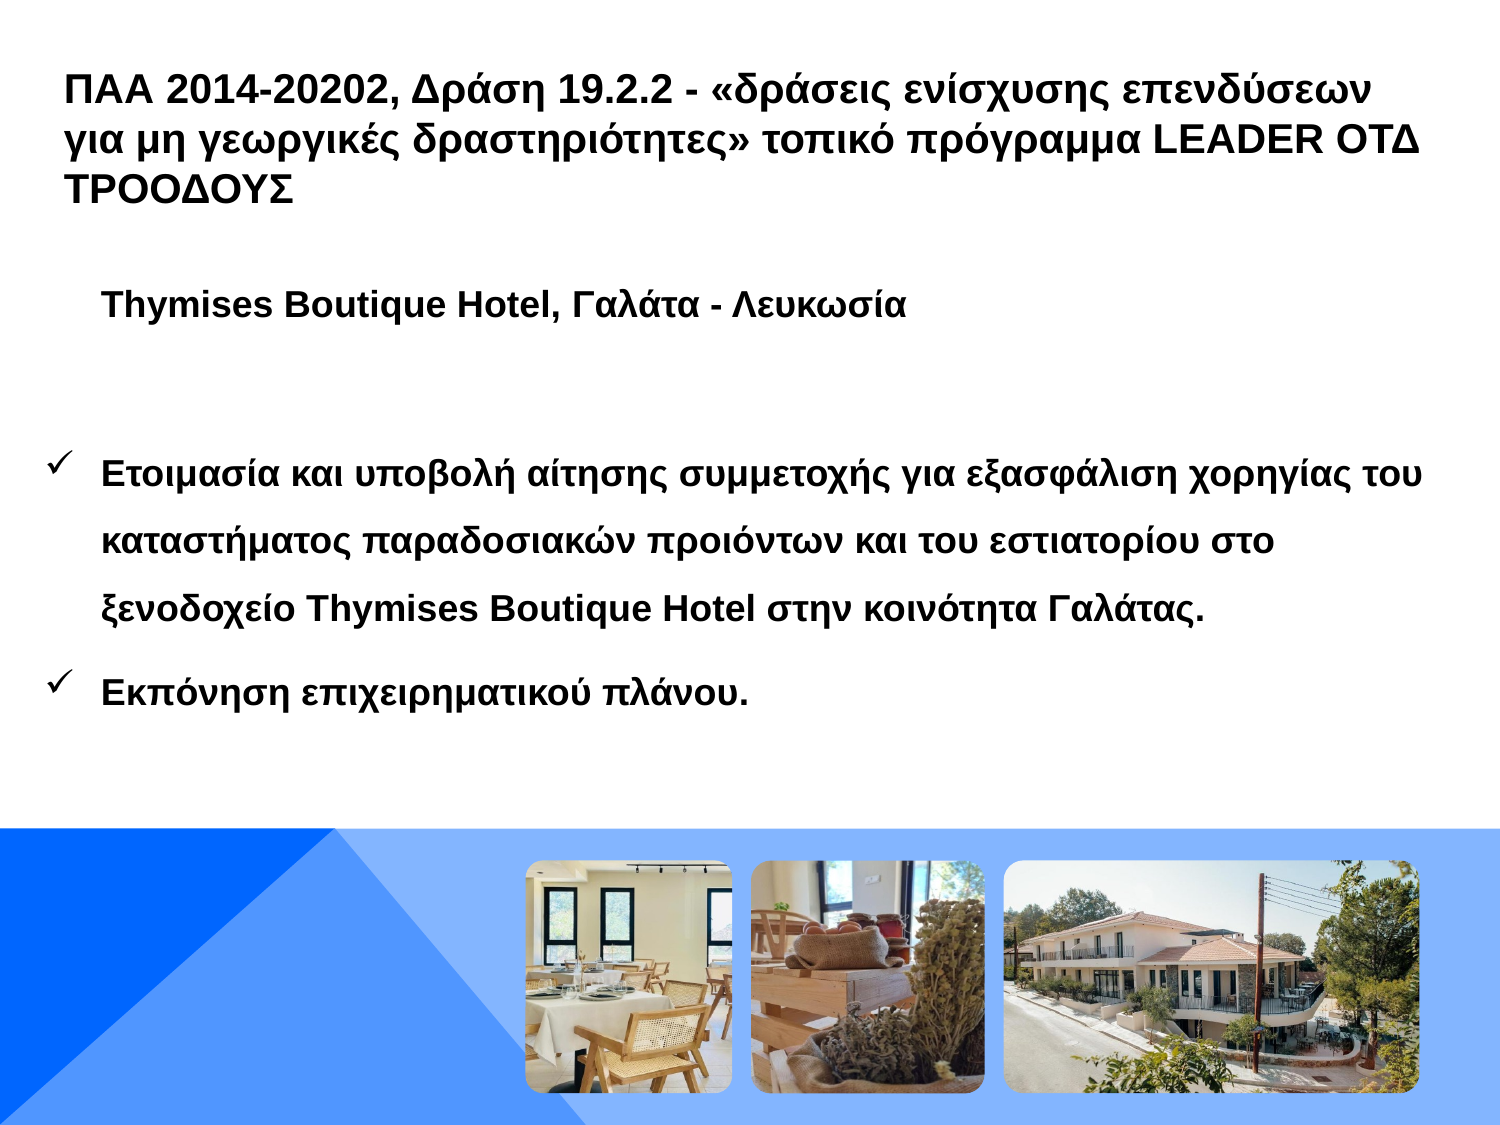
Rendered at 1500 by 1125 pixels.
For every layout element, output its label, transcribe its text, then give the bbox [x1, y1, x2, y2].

title ΠΑΑ 2014-20202, Δράση 19.2.2 - «δράσεις ενίσχυσης επενδύσεων για μη γεωργικές δραστηριότητες» τοπικό πρόγραμμα LEADER ΟΤΔ ΤΡΟΟΔΟΥΣ [48, 62, 1443, 213]
picture [1003, 860, 1420, 1094]
list Thymises Boutique Hotel, Γαλάτα - Λευκωσία Ετοιμασία και υποβολή αίτησης συμμετοχής για εξασφάλιση χορηγίας του καταστήματος παραδοσιακών προιόντων και του εστιατορίου στο ξενοδοχείο Thymises Boutique Hotel στην κοινότητα Γαλάτας. Εκπόνηση επιχειρηματικού πλάνου. [29, 250, 1462, 976]
picture [750, 860, 985, 1094]
picture [525, 860, 733, 1094]
